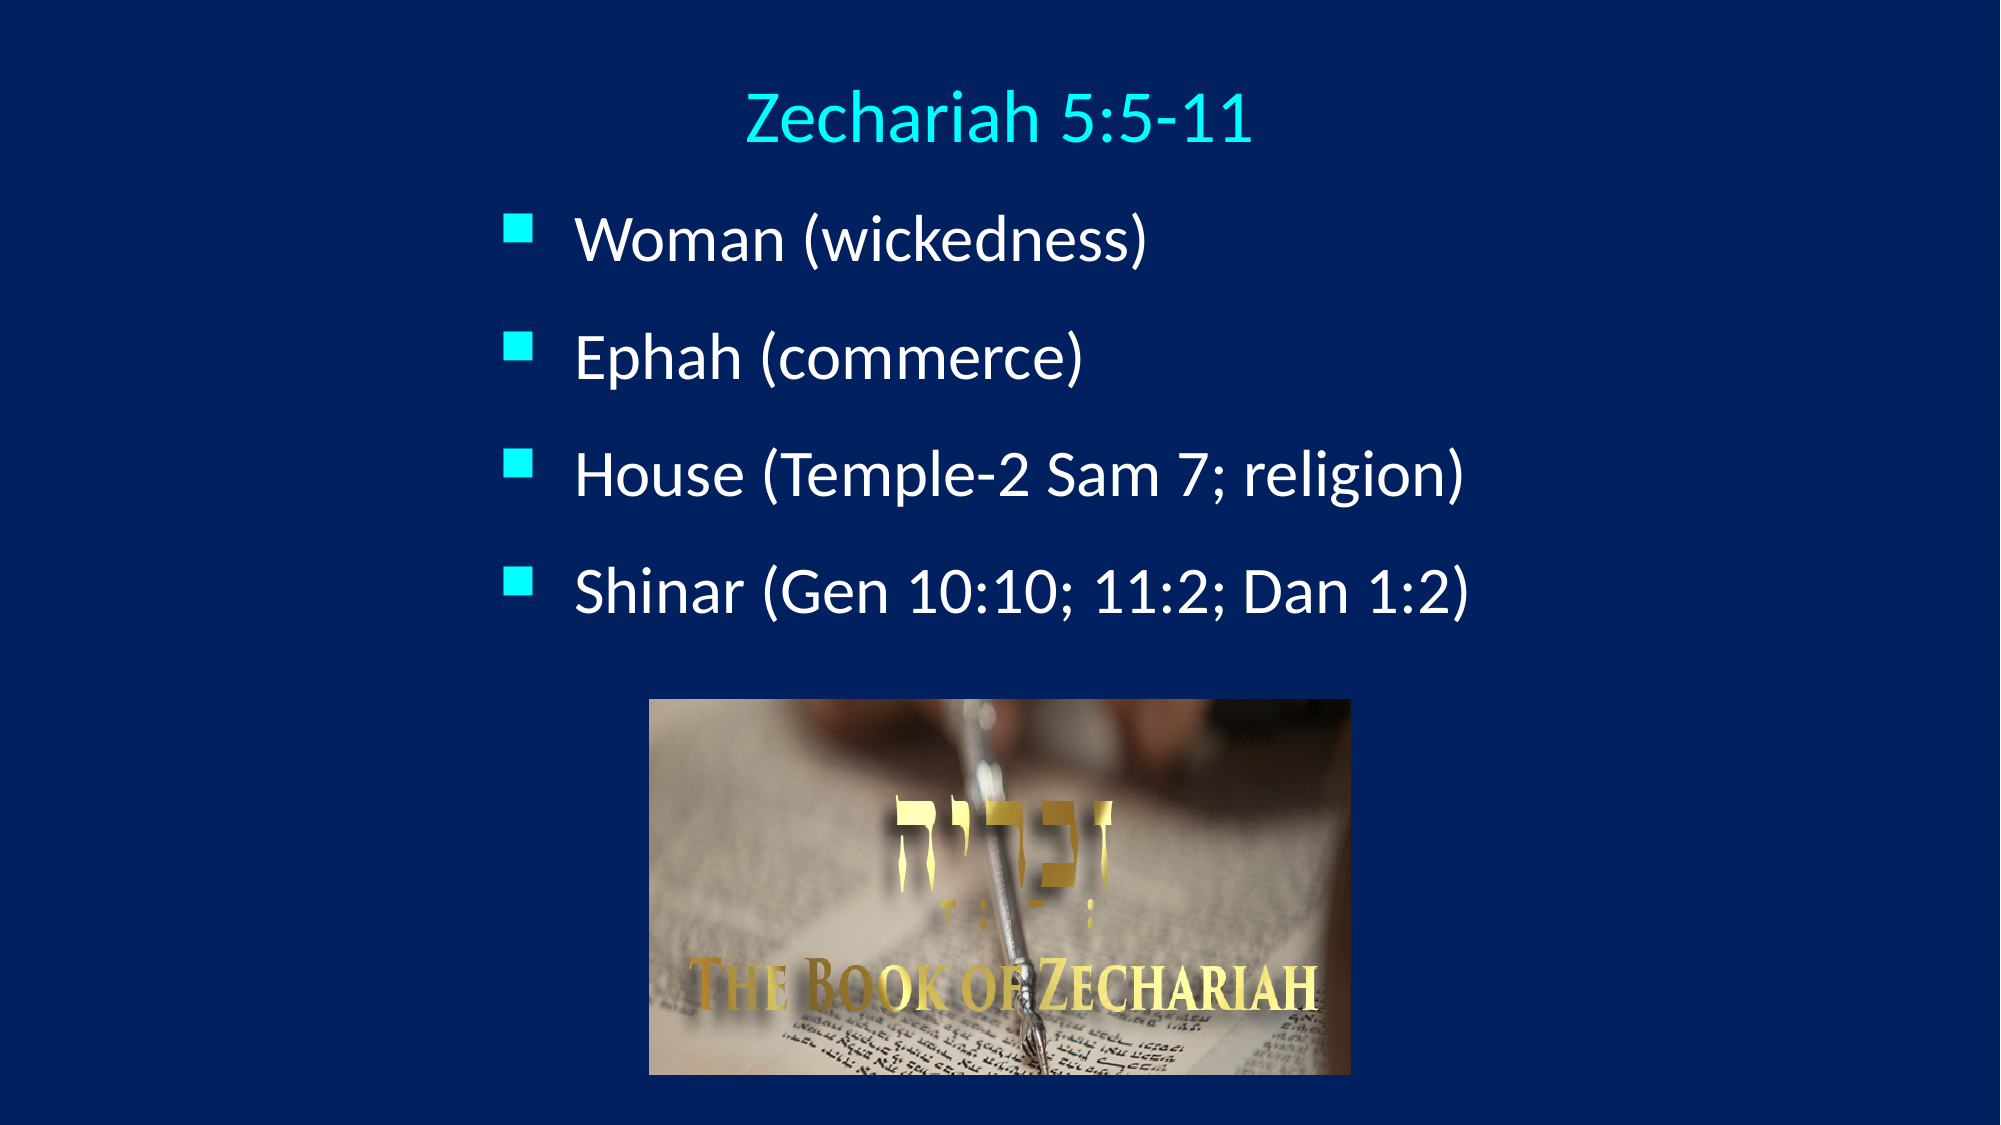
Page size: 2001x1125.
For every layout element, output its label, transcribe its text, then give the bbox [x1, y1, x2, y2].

picture [649, 699, 1351, 1076]
title Zechariah 5:5-11 [149, 37, 1851, 188]
list Woman (wickedness) Ephah (commerce) House (Temple-2 Sam 7; religion) Shinar (Gen 10:10; 11:2; Dan 1:2) [484, 187, 1516, 676]
